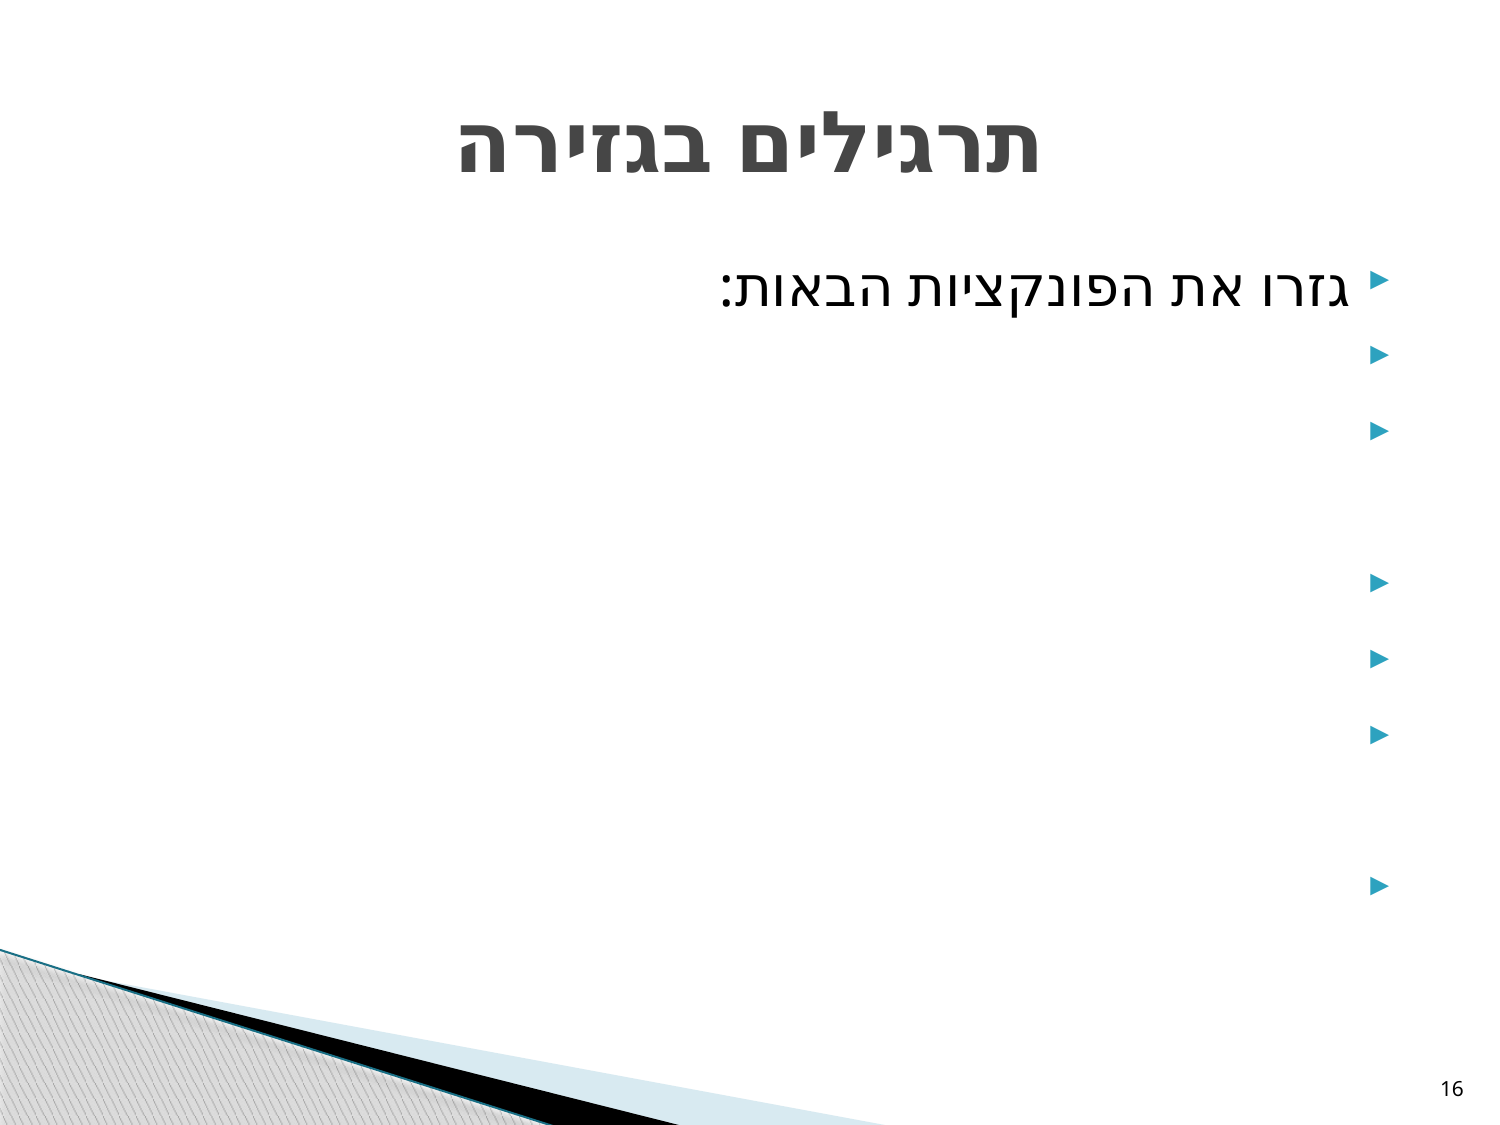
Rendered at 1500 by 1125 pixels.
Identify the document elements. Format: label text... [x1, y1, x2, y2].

slide_number 16 [1418, 1051, 1479, 1112]
title תרגילים בגזירה [75, 45, 1425, 233]
